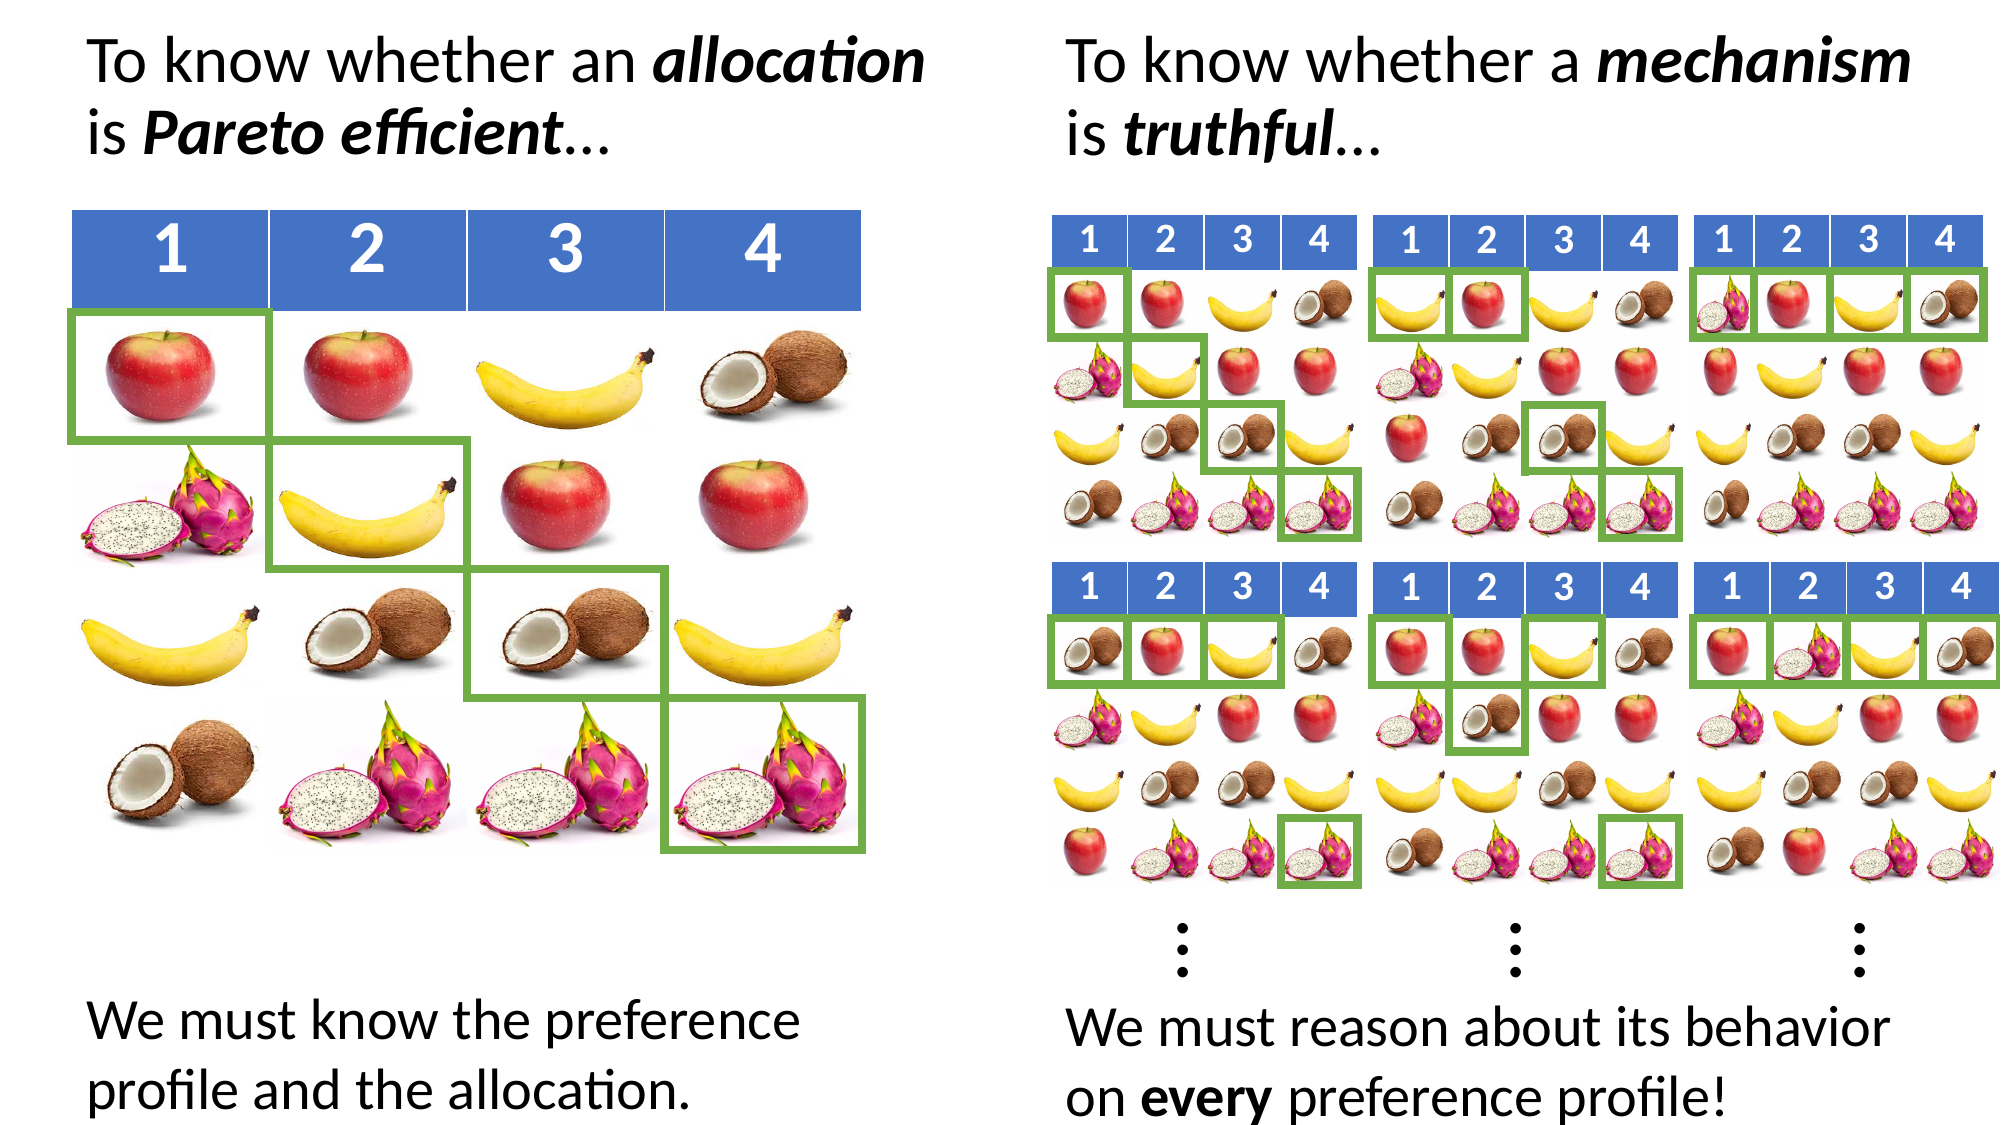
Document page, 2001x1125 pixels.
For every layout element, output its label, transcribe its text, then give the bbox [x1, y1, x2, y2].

table_cell [1693, 689, 1770, 751]
table_cell [1208, 622, 1277, 680]
table_cell [1372, 689, 1445, 752]
table_cell [1127, 751, 1204, 818]
table_cell [1693, 342, 1754, 404]
table_cell [1281, 271, 1357, 338]
table_cell [1847, 751, 1923, 818]
table_cell [669, 569, 862, 694]
table_cell [669, 702, 858, 846]
table_cell [665, 441, 862, 569]
table_header 1 [1694, 562, 1769, 614]
table_cell [1376, 275, 1445, 334]
table_cell [1830, 342, 1907, 404]
table_header 3 [1526, 215, 1601, 271]
table_cell [1774, 622, 1842, 680]
table_header 1 [1052, 215, 1127, 267]
table_header 2 [270, 210, 466, 312]
table_cell [1693, 404, 1754, 471]
table_cell [269, 698, 467, 850]
table_cell [1754, 342, 1830, 404]
table_header 4 [1282, 215, 1357, 271]
table_cell [1907, 404, 1984, 471]
table_cell [1285, 475, 1353, 534]
table_header 2 [1755, 215, 1829, 267]
table_cell [1693, 751, 1770, 818]
table_cell [1529, 689, 1602, 752]
table_header 3 [468, 210, 664, 312]
table_cell [467, 702, 660, 850]
table_cell [665, 312, 862, 441]
table_cell [1208, 408, 1277, 467]
table_cell [1281, 751, 1357, 814]
table_header 4 [1908, 215, 1983, 267]
table_cell [1055, 275, 1123, 333]
table_cell [1847, 689, 1923, 751]
table_header 4 [1603, 215, 1678, 271]
table_cell [1372, 818, 1449, 885]
table_cell [1449, 342, 1525, 405]
table_cell [1132, 342, 1200, 400]
table_cell [1132, 271, 1204, 333]
table_cell [1132, 622, 1200, 680]
table_cell [1754, 471, 1830, 538]
table_cell [1847, 818, 1923, 885]
table_cell [1372, 405, 1449, 471]
table_header 1 [1373, 215, 1448, 267]
table_cell [1602, 685, 1679, 752]
table_cell [1907, 471, 1984, 538]
table_cell [1051, 751, 1127, 818]
table_cell [1449, 818, 1525, 885]
table_header 2 [1128, 215, 1203, 271]
table_cell [471, 441, 665, 565]
table_cell [1697, 622, 1766, 680]
text_box … [1487, 905, 1607, 981]
table_cell [1758, 275, 1826, 333]
table_cell [71, 569, 269, 698]
table_cell [269, 573, 463, 698]
table_cell [1525, 475, 1598, 538]
table_cell [1602, 271, 1679, 338]
table_cell [1127, 689, 1204, 751]
text_box … [1153, 905, 1274, 981]
table_cell [1923, 818, 2000, 885]
table_cell [1051, 404, 1127, 471]
table_cell [1281, 684, 1357, 751]
table_cell [1204, 818, 1277, 885]
table_cell [1376, 622, 1445, 681]
table_cell [1923, 689, 2000, 751]
table_cell [1449, 471, 1525, 538]
table_header 2 [1128, 562, 1203, 614]
table_header 3 [1831, 215, 1906, 267]
table_cell [1285, 404, 1357, 467]
table_header 2 [1450, 562, 1524, 618]
text_box … [1830, 905, 1951, 981]
table_cell [1055, 622, 1123, 680]
table_header 2 [1450, 215, 1524, 267]
title To know whether an allocation is Pareto efficient… [71, 29, 971, 166]
table_cell [1525, 818, 1598, 885]
table_header 1 [72, 210, 268, 308]
table_cell [76, 316, 265, 436]
table_cell [471, 573, 660, 694]
table_cell [1204, 689, 1281, 751]
table_cell [1693, 471, 1754, 538]
table_cell [71, 445, 265, 569]
table_header 2 [1771, 562, 1846, 614]
table_cell [1285, 618, 1357, 684]
table_cell [71, 698, 269, 850]
table_cell [1051, 818, 1127, 885]
table_cell [1693, 818, 1770, 885]
table_cell [1453, 618, 1521, 681]
table_header 1 [1052, 562, 1127, 614]
table_cell [1602, 338, 1679, 405]
table_cell [1449, 405, 1521, 471]
table_cell [1051, 471, 1127, 538]
table_header 3 [1526, 562, 1601, 614]
table_cell [1606, 475, 1675, 534]
table_cell [1453, 275, 1521, 334]
table_cell [1453, 689, 1521, 747]
table_cell [1051, 689, 1127, 751]
table_cell [1208, 338, 1281, 400]
table_cell [1372, 471, 1449, 538]
table_cell [1525, 752, 1602, 818]
table_cell [273, 445, 463, 565]
table_header 3 [1205, 562, 1280, 614]
table_cell [1830, 404, 1907, 471]
table_cell [1372, 342, 1449, 405]
table_cell [1834, 275, 1903, 333]
table_cell [1606, 405, 1679, 467]
table_cell [1127, 818, 1204, 885]
table_cell [1927, 622, 1996, 680]
table_cell [1602, 752, 1679, 814]
table_cell [1529, 409, 1598, 467]
table_cell [1127, 471, 1204, 538]
table_cell [1606, 618, 1679, 685]
table_header 1 [1373, 562, 1448, 614]
table_cell [1529, 271, 1602, 338]
table_cell [1372, 752, 1449, 818]
table_header 3 [1847, 562, 1922, 614]
table_cell [1907, 342, 1984, 404]
text_box We must reason about its behavior on every preference profile! [1050, 981, 1981, 1125]
table_cell [1606, 822, 1675, 881]
table_cell [1204, 271, 1281, 338]
table_header 3 [1205, 215, 1280, 271]
table_cell [1923, 751, 2000, 818]
table_header 4 [1282, 562, 1357, 618]
table_cell [1051, 342, 1123, 404]
text_box We must know the preference profile and the allocation. [71, 973, 892, 1125]
text_box To know whether a mechanism is truthful… [1050, 29, 1950, 166]
table_header 4 [665, 210, 861, 312]
table_cell [1449, 756, 1525, 818]
table_cell [1830, 471, 1907, 538]
table_cell [1770, 751, 1847, 818]
table_cell [1697, 275, 1750, 333]
table_header 4 [1924, 562, 1999, 614]
table_cell [1770, 818, 1847, 885]
table_header 1 [1694, 215, 1753, 267]
table_cell [1127, 408, 1200, 471]
table_cell [1529, 622, 1598, 681]
table_cell [1204, 475, 1277, 538]
table_cell [1754, 404, 1830, 471]
table_cell [1770, 689, 1847, 751]
table_cell [1851, 622, 1919, 680]
table_cell [1285, 822, 1353, 881]
table_cell [1204, 751, 1281, 818]
table_cell [273, 312, 467, 436]
table_header 4 [1603, 562, 1678, 618]
table_cell [1525, 338, 1602, 401]
table_cell [1911, 275, 1979, 333]
table_cell [467, 312, 665, 441]
table_cell [1281, 338, 1357, 404]
